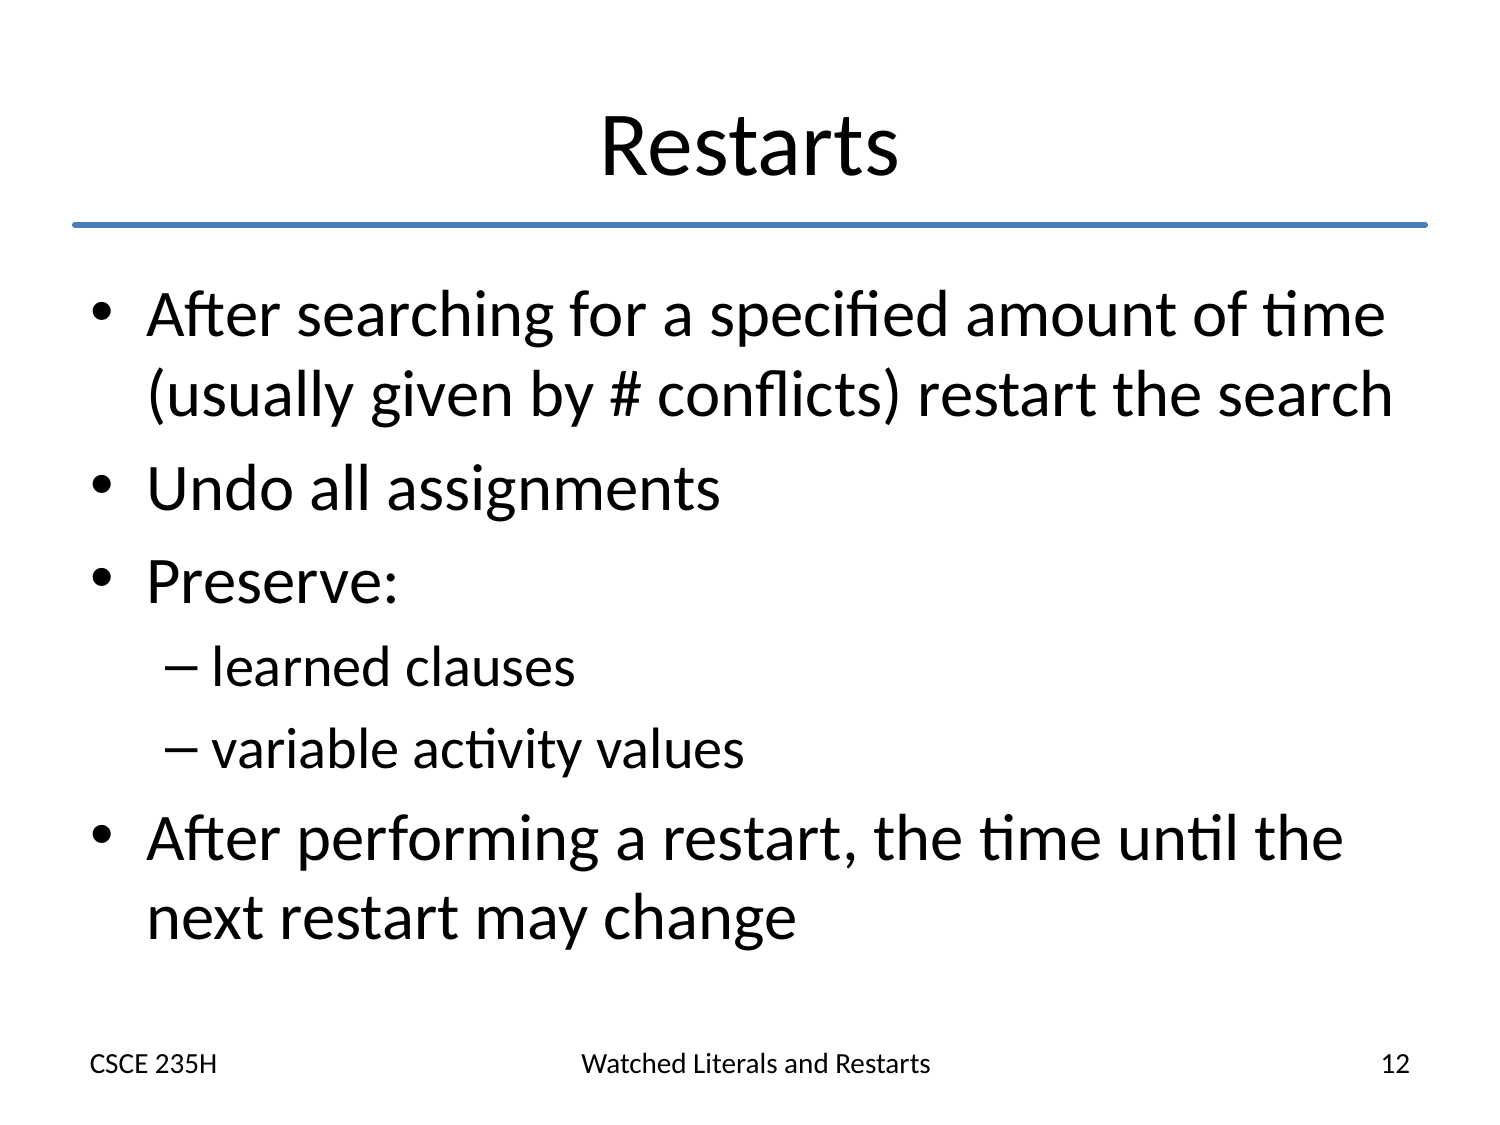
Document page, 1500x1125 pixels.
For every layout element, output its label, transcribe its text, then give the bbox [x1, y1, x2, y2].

list After searching for a specified amount of time (usually given by # conflicts) restart the search Undo all assignments Preserve: learned clauses variable activity values After performing a restart, the time until the next restart may change [75, 262, 1425, 1005]
title Restarts [75, 45, 1425, 233]
